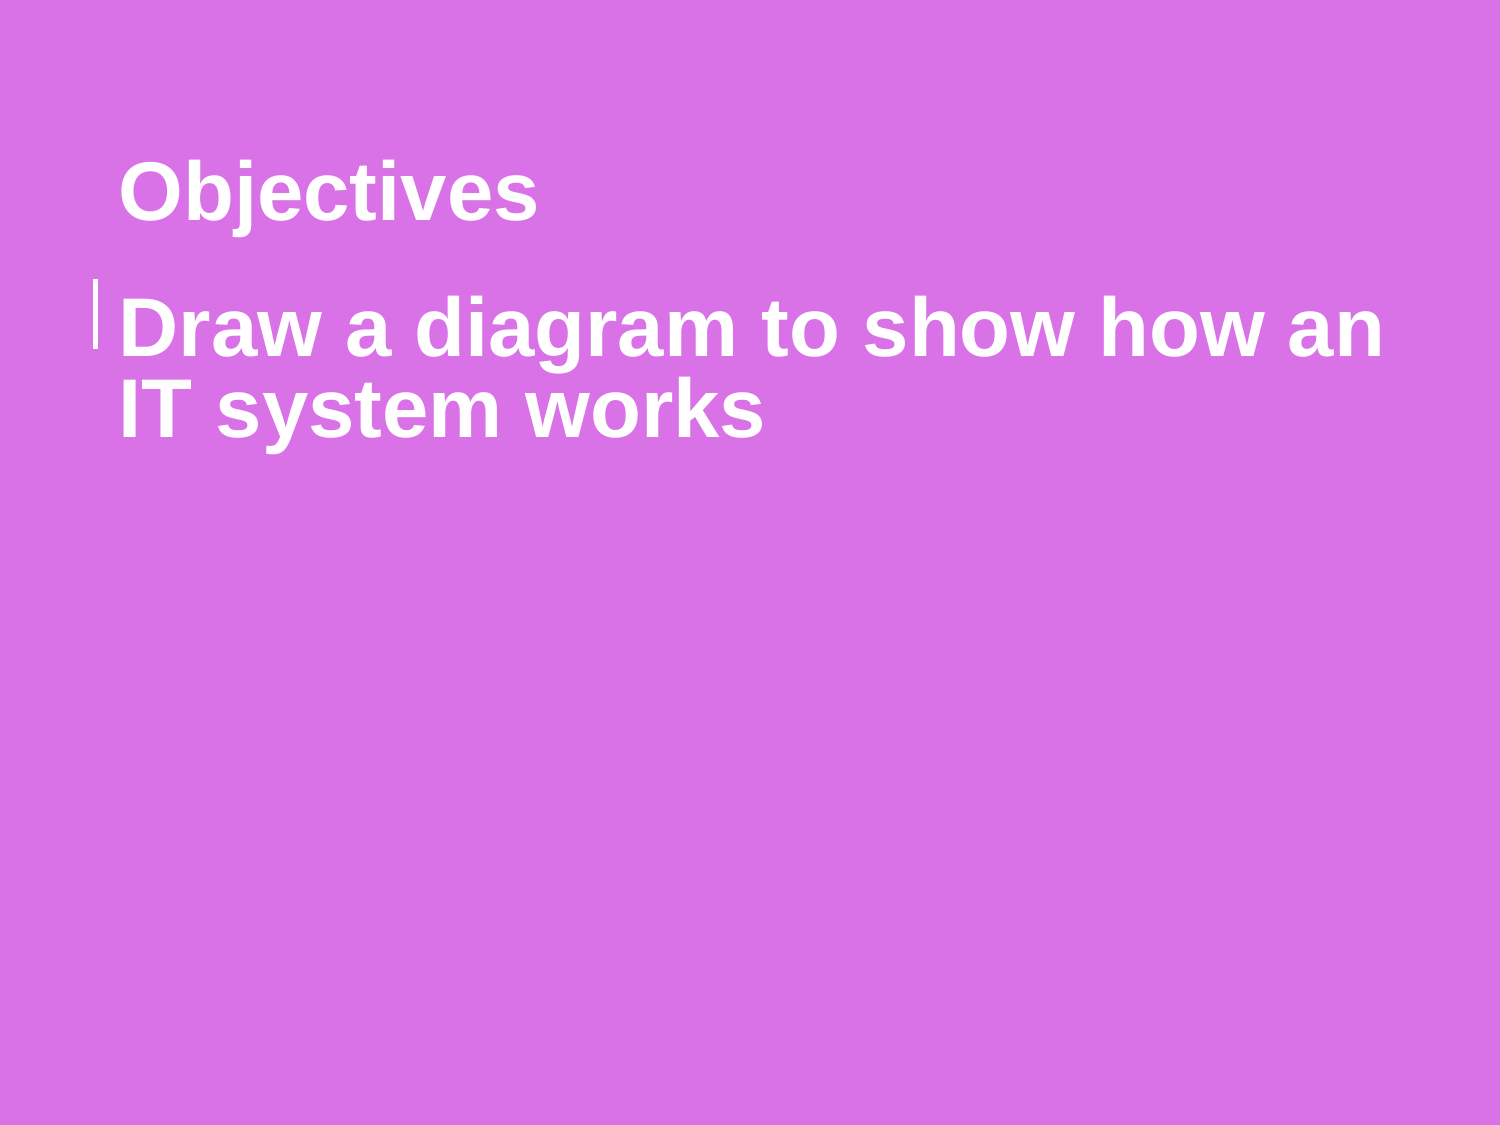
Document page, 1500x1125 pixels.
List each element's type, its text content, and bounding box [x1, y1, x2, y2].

list Draw a diagram to show how an IT system works [118, 284, 1411, 1026]
list Objectives [118, 148, 1401, 259]
